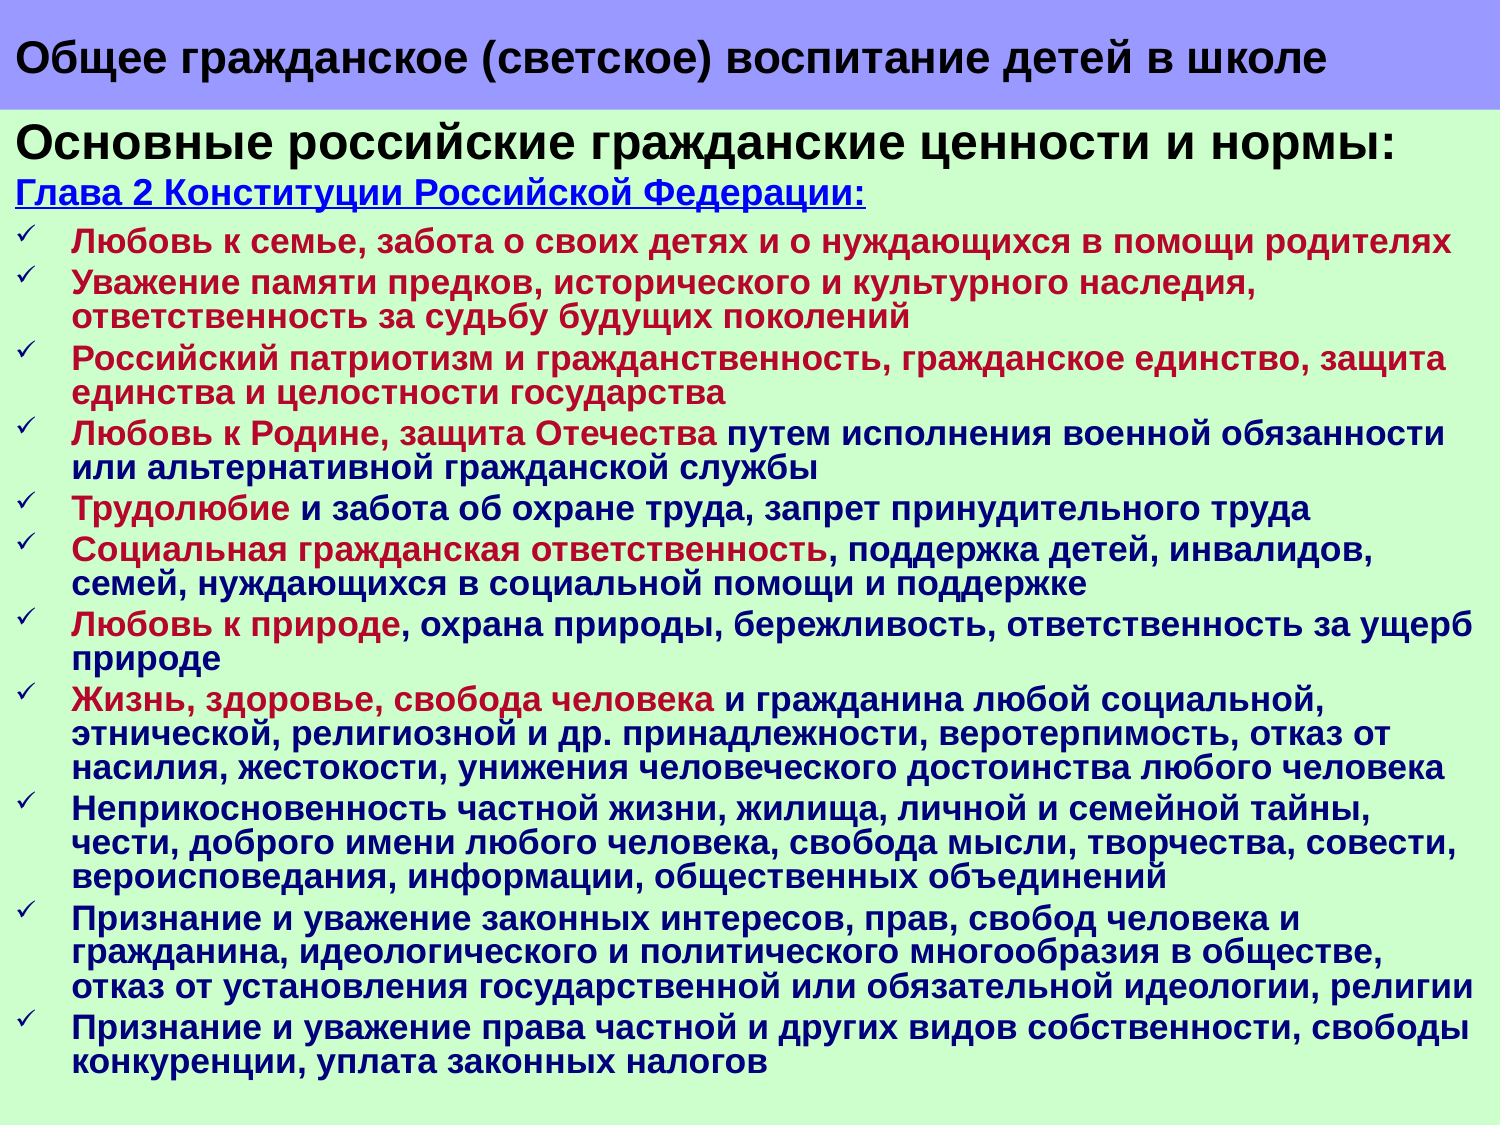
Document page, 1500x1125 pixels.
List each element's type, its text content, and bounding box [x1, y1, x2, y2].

title Общее гражданское (светское) воспитание детей в школе [0, 0, 1500, 110]
list Основные российские гражданские ценности и нормы: Глава 2 Конституции Российской Федерации: Любовь к семье, забота о своих детях и о нуждающихся в помощи родителях Уважение памяти предков, исторического и культурного наследия, ответственность за судьбу будущих поколений Российский патриотизм и гражданственность, гражданское единство, защита единства и целостности государства Любовь к Родине, защита Отечества путем исполнения военной обязанности или альтернативной гражданской службы Трудолюбие и забота об охране труда, запрет принудительного труда Социальная гражданская ответственность, поддержка детей, инвалидов, семей, нуждающихся в социальной помощи и поддержке Любовь к природе, охрана природы, бережливость, ответственность за ущерб природе Жизнь, здоровье, свобода человека и гражданина любой социальной, этнической, религиозной и др. принадлежности, веротерпимость, отказ от насилия, жестокости, унижения человеческого достоинства любого человека Неприкосновенность частной жизни, жилища, личной и семейной тайны, чести, доброго имени любого человека, свобода мысли, творчества, совести, вероисповедания, информации, общественных объединений Признание и уважение законных интересов, прав, свобод человека и гражданина, идеологического и политического многообразия в обществе, отказ от установления государственной или обязательной идеологии, религии Признание и уважение права частной и других видов собственности, свободы конкуренции, уплата законных налогов [0, 113, 1500, 1125]
